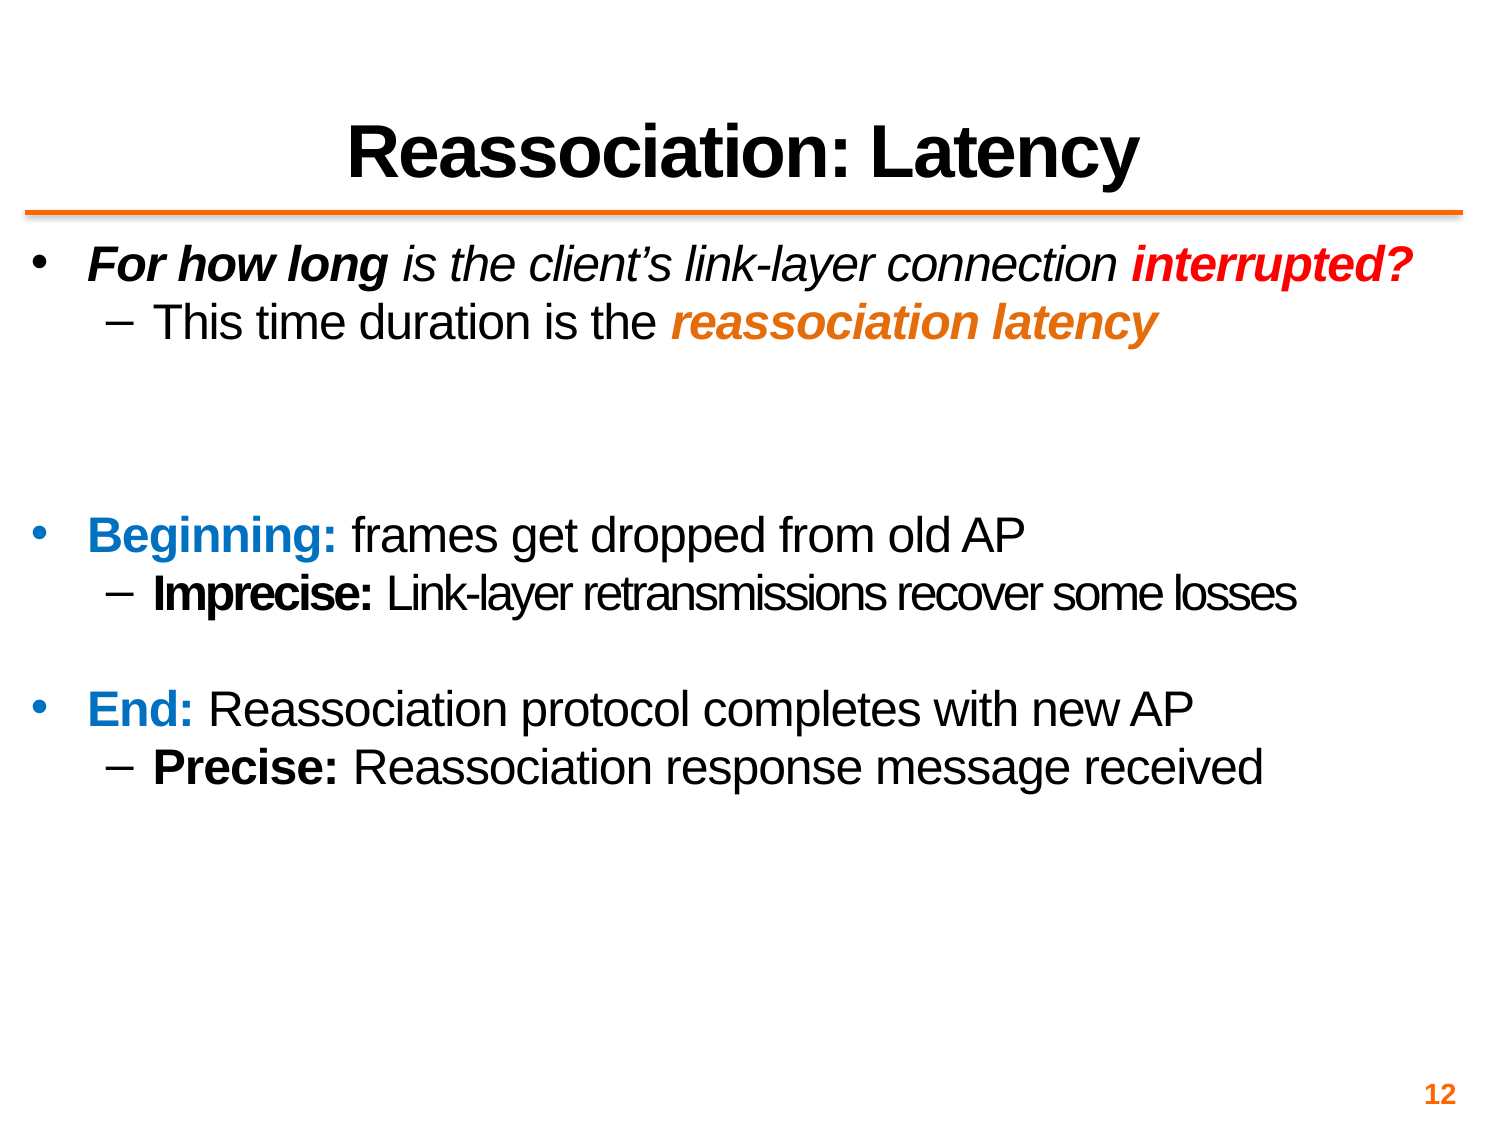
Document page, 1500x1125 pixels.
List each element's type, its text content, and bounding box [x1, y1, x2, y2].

slide_number 12 [1112, 1074, 1463, 1110]
title Reassociation: Latency [24, 24, 1463, 201]
list For how long is the client’s link-layer connection interrupted? This time duration is the reassociation latency Beginning: frames get dropped from old AP Imprecise: Link-layer retransmissions recover some losses End: Reassociation protocol completes with new AP Precise: Reassociation response message received [24, 237, 1463, 1063]
